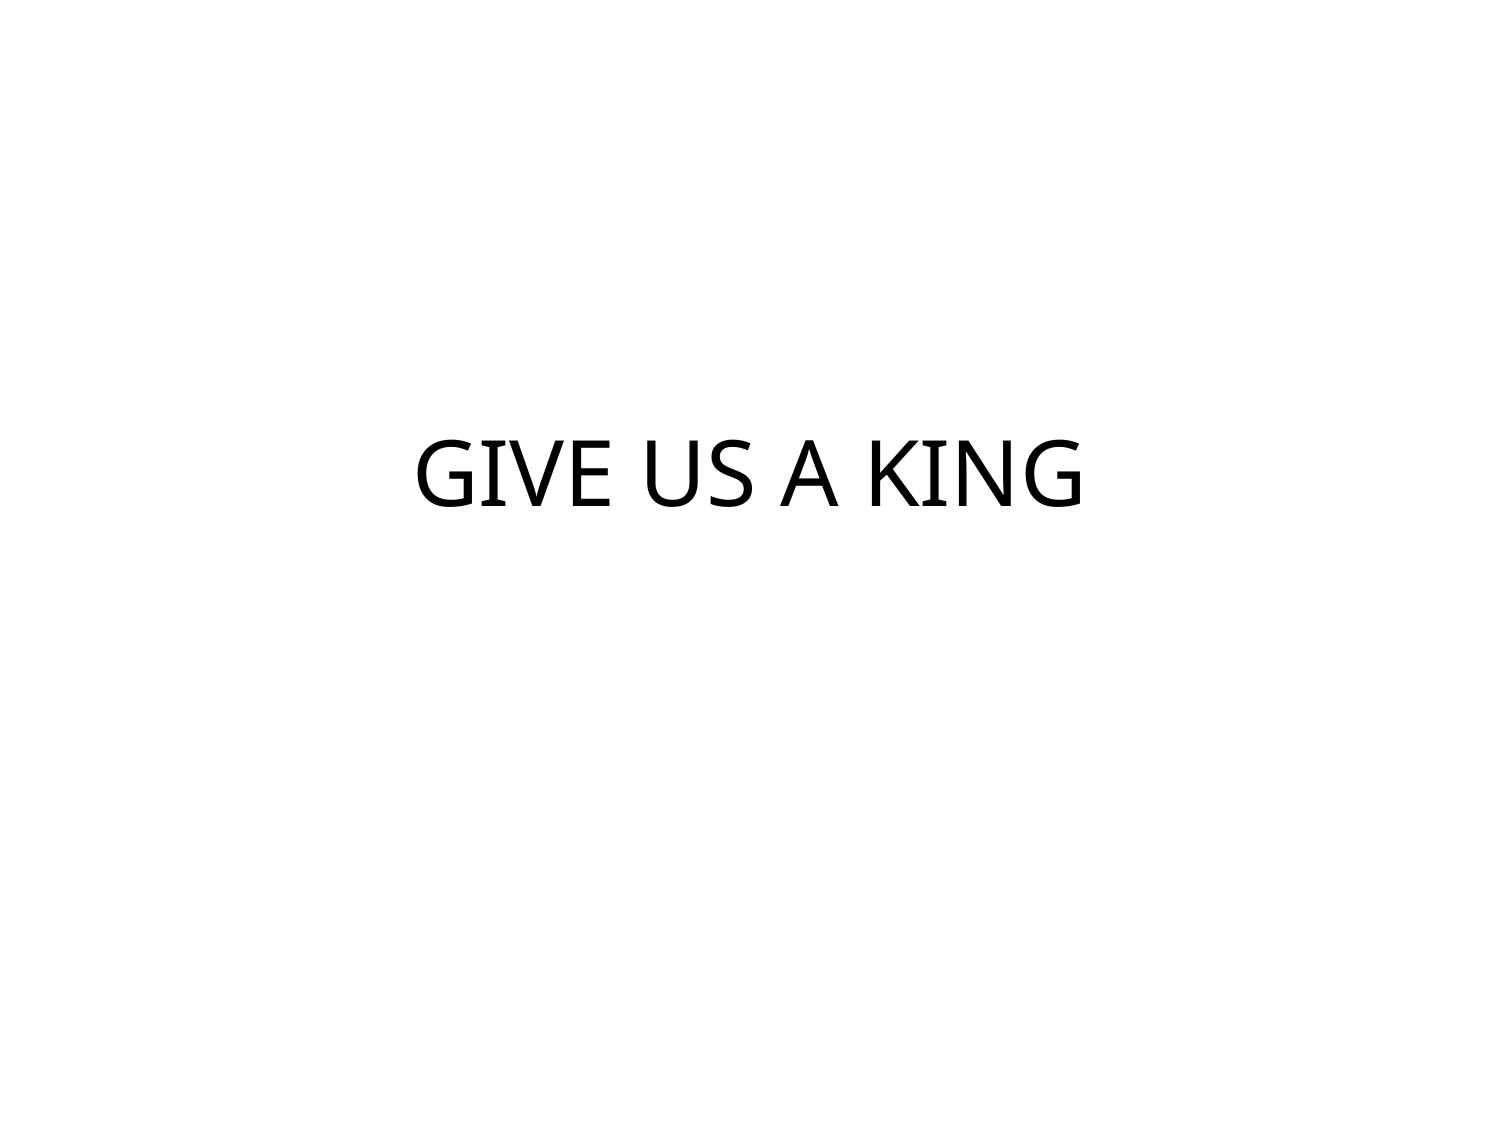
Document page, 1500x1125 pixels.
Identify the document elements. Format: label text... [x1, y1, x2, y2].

title GIVE US A KING [112, 349, 1388, 591]
